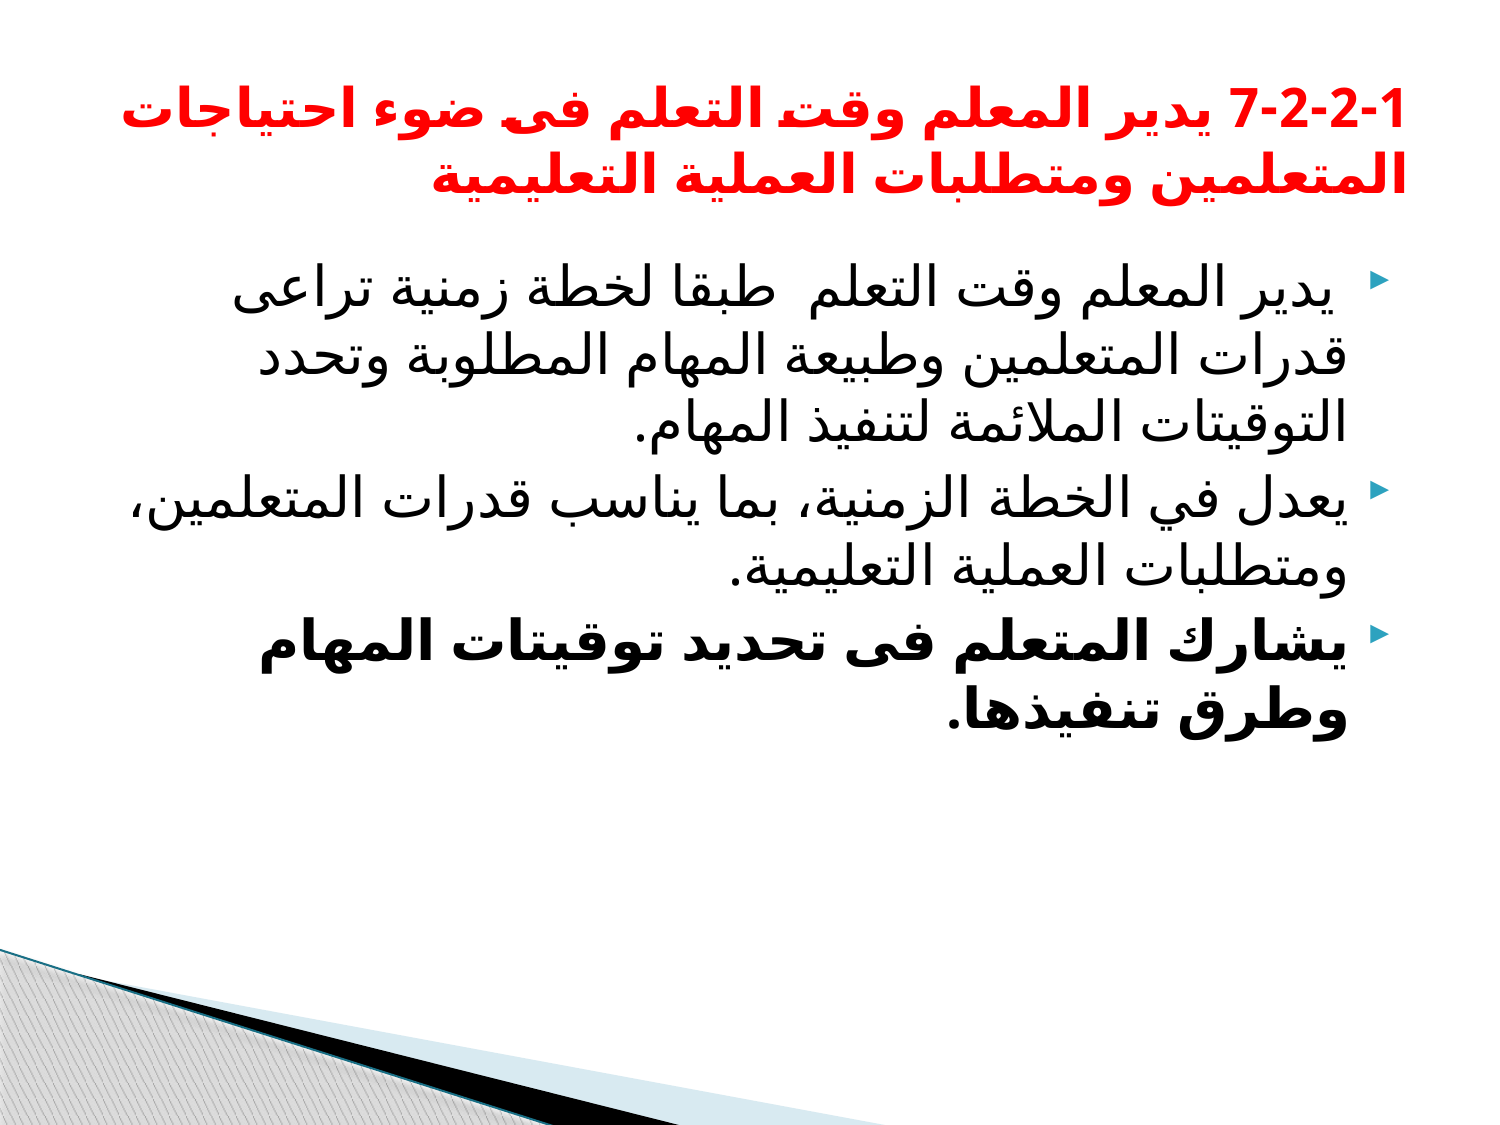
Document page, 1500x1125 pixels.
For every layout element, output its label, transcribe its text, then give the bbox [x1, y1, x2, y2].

list يدير المعلم وقت التعلم طبقا لخطة زمنية تراعى قدرات المتعلمين وطبيعة المهام المطلوبة وتحدد التوقيتات الملائمة لتنفيذ المهام. يعدل في الخطة الزمنية، بما يناسب قدرات المتعلمين، ومتطلبات العملية التعليمية. يشارك المتعلم فى تحديد توقيتات المهام وطرق تنفيذها. [75, 243, 1425, 986]
title 7-2-2-1 يدير المعلم وقت التعلم فى ضوء احتياجات المتعلمين ومتطلبات العملية التعليمية [75, 45, 1425, 233]
